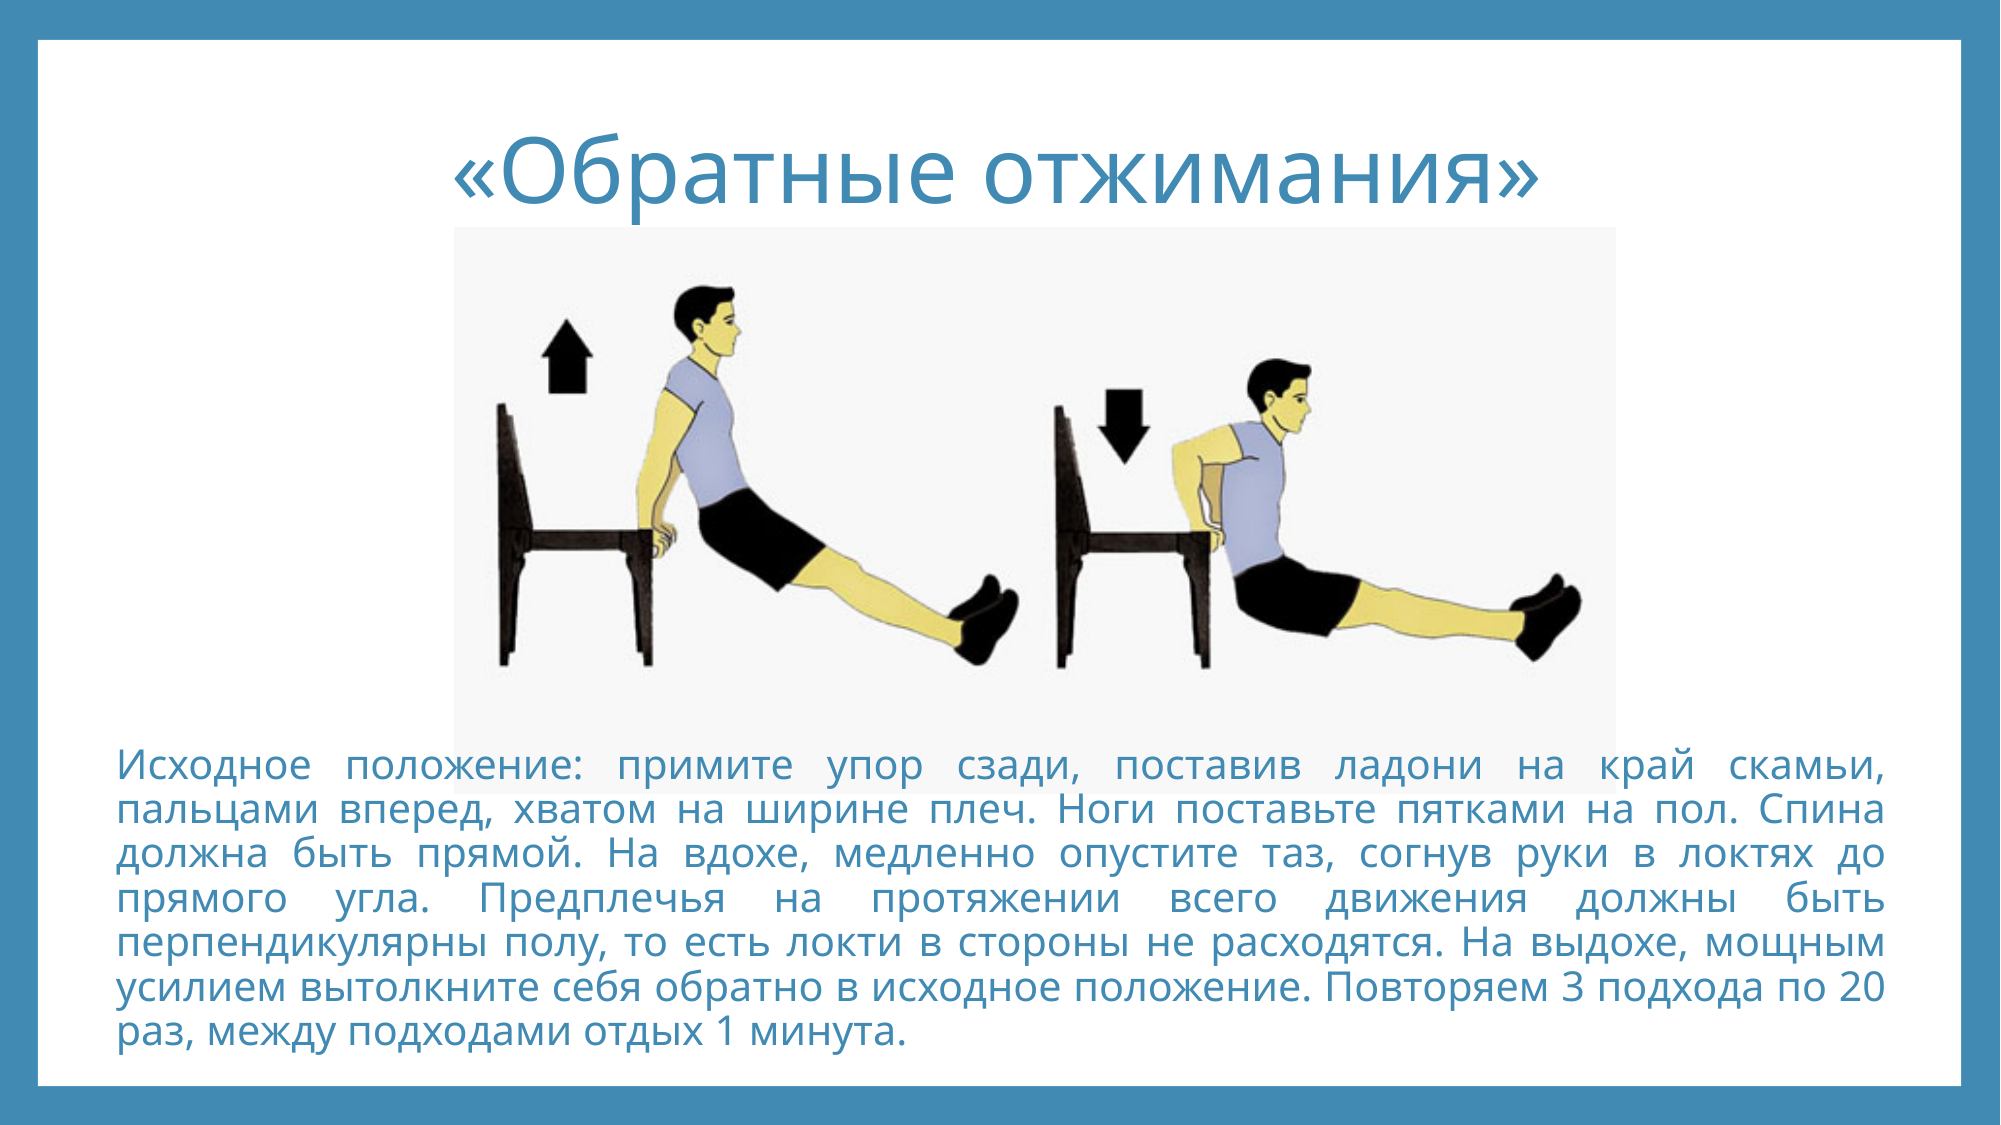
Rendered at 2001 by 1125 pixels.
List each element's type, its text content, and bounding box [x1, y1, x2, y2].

picture [453, 227, 1617, 794]
list Исходное положение: примите упор сзади, поставив ладони на край скамьи, пальцами вперед, хватом на ширине плеч. Ноги поставьте пятками на пол. Спина должна быть прямой. На вдохе, медленно опустите таз, согнув руки в локтях до прямого угла. Предплечья на протяжении всего движения должны быть перпендикулярны полу, то есть локти в стороны не расходятся. На выдохе, мощным усилием вытолкните себя обратно в исходное положение. Повторяем 3 подхода по 20 раз, между подходами отдых 1 минута. [94, 736, 1901, 1063]
title «Обратные отжимания» [187, 62, 1808, 286]
